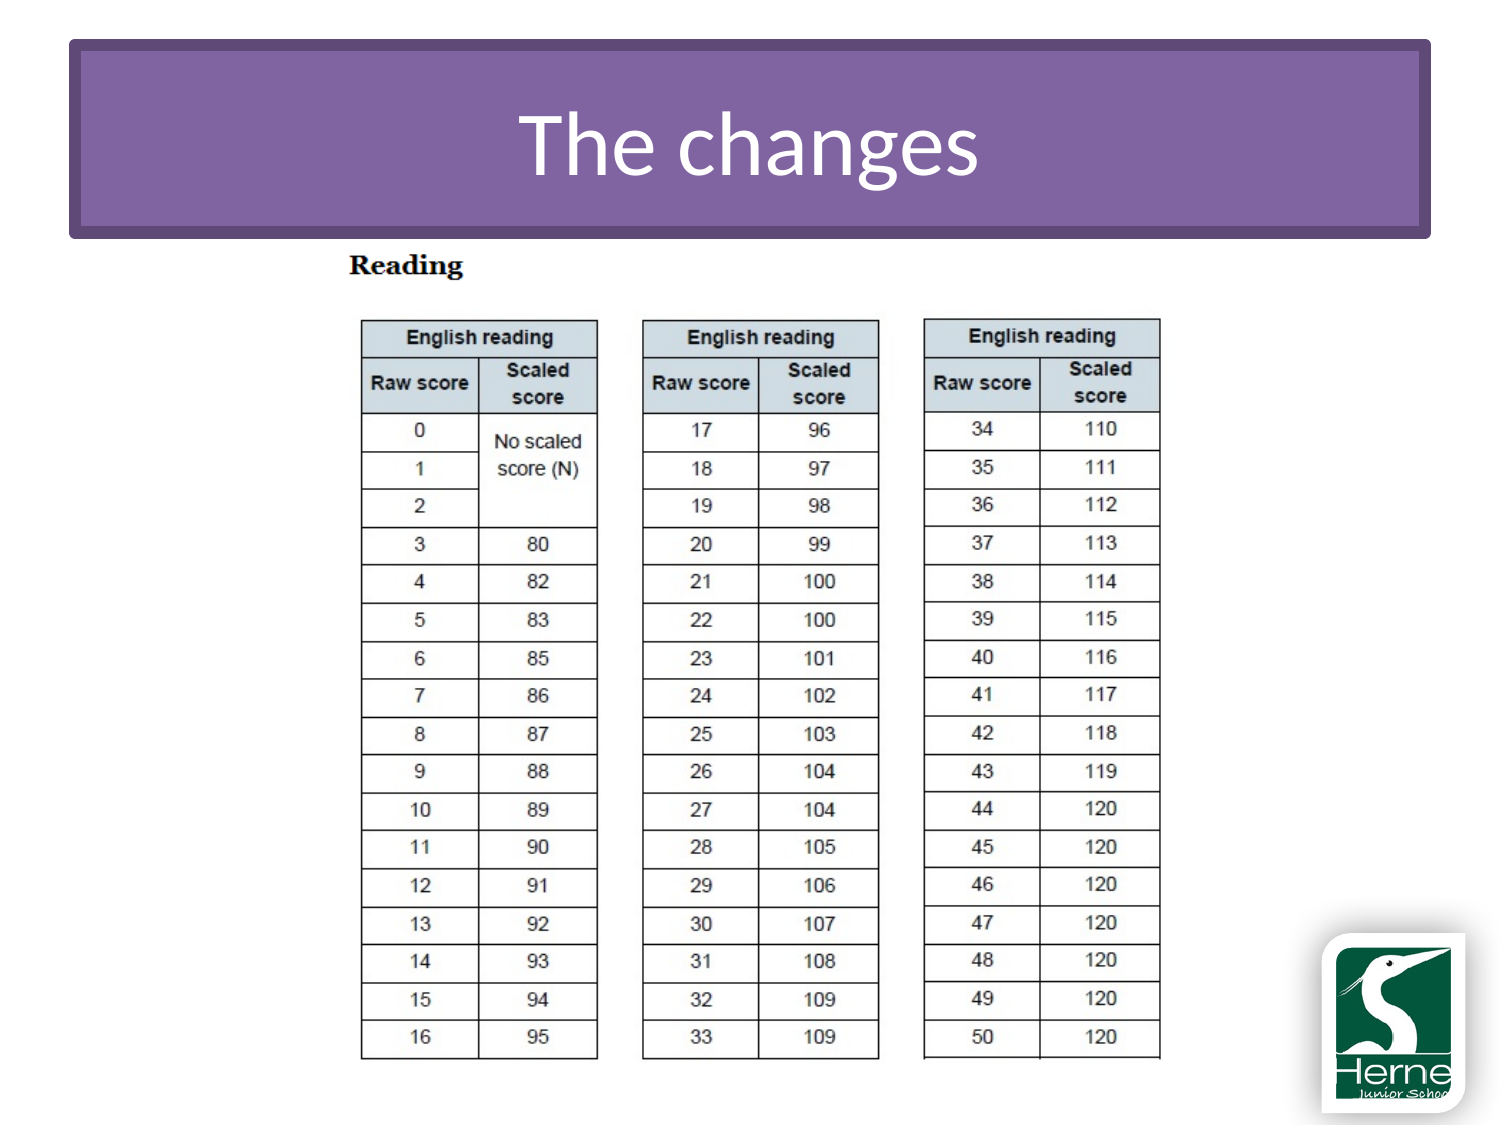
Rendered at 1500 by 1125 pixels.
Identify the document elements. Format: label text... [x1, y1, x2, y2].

title The changes [73, 43, 1427, 235]
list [324, 243, 1208, 1092]
picture [1328, 940, 1459, 1107]
